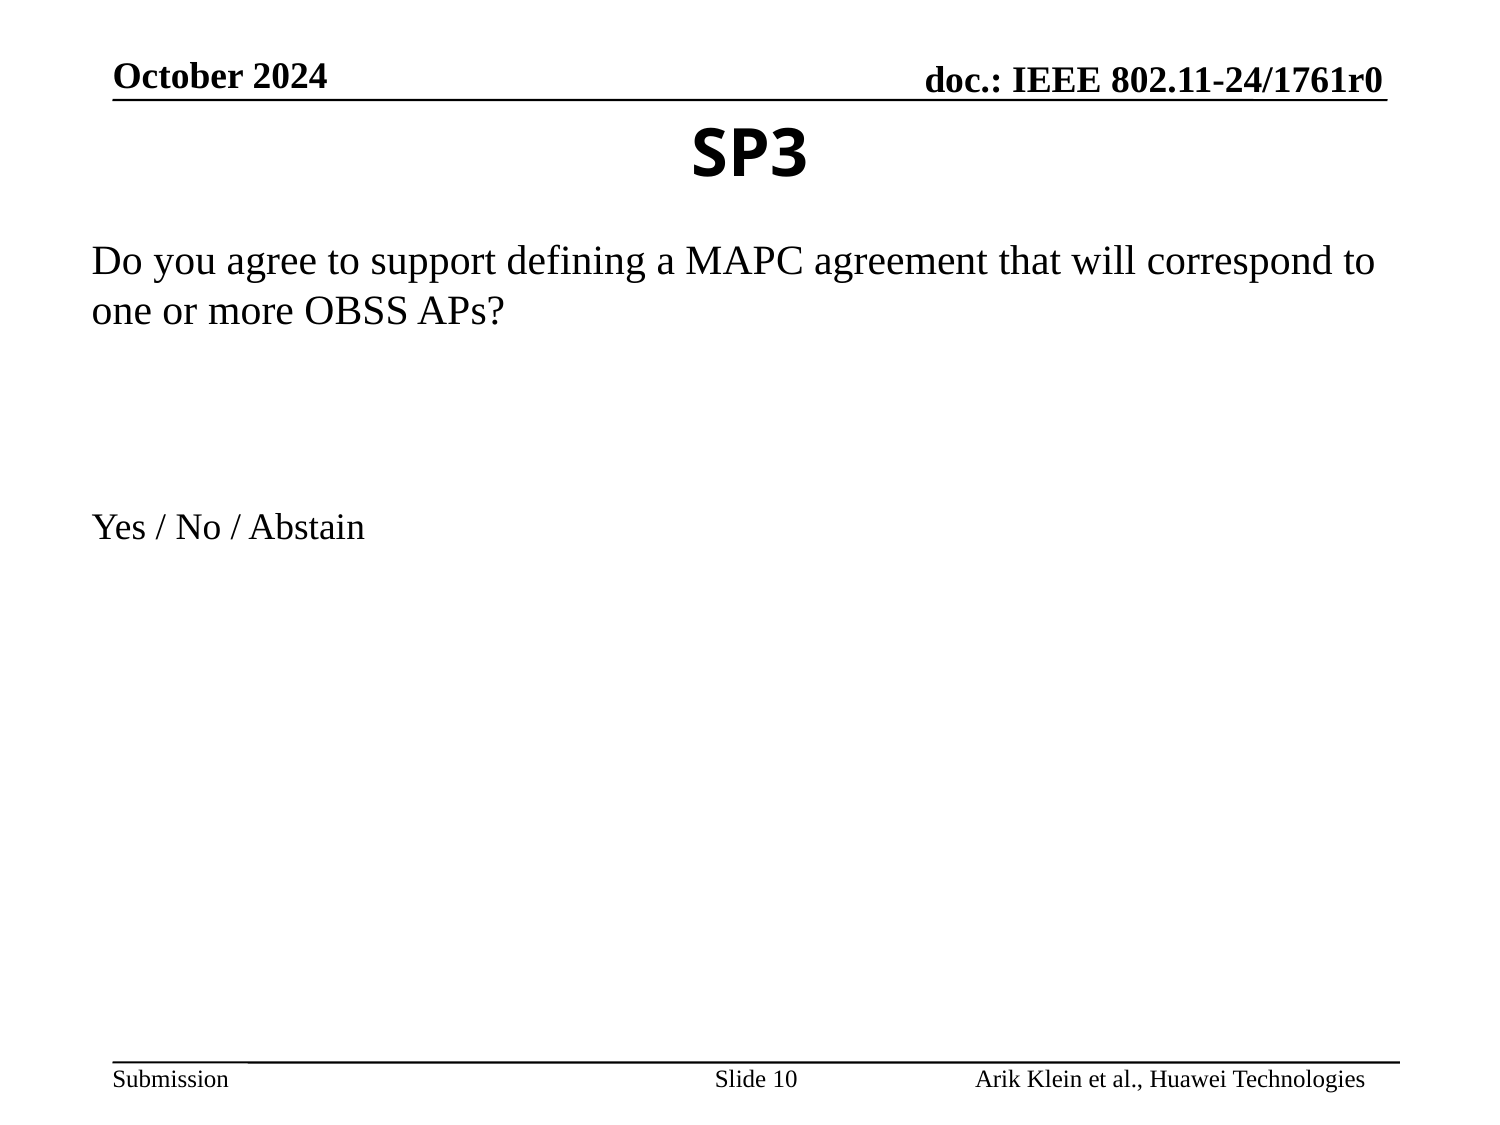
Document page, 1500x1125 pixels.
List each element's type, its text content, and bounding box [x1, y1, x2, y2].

text_box SP3 [112, 112, 1388, 187]
text_box Do you agree to support defining a MAPC agreement that will correspond to one or more OBSS APs? Yes / No / Abstain [76, 224, 1424, 950]
slide_number Slide 10 [712, 1061, 800, 1093]
